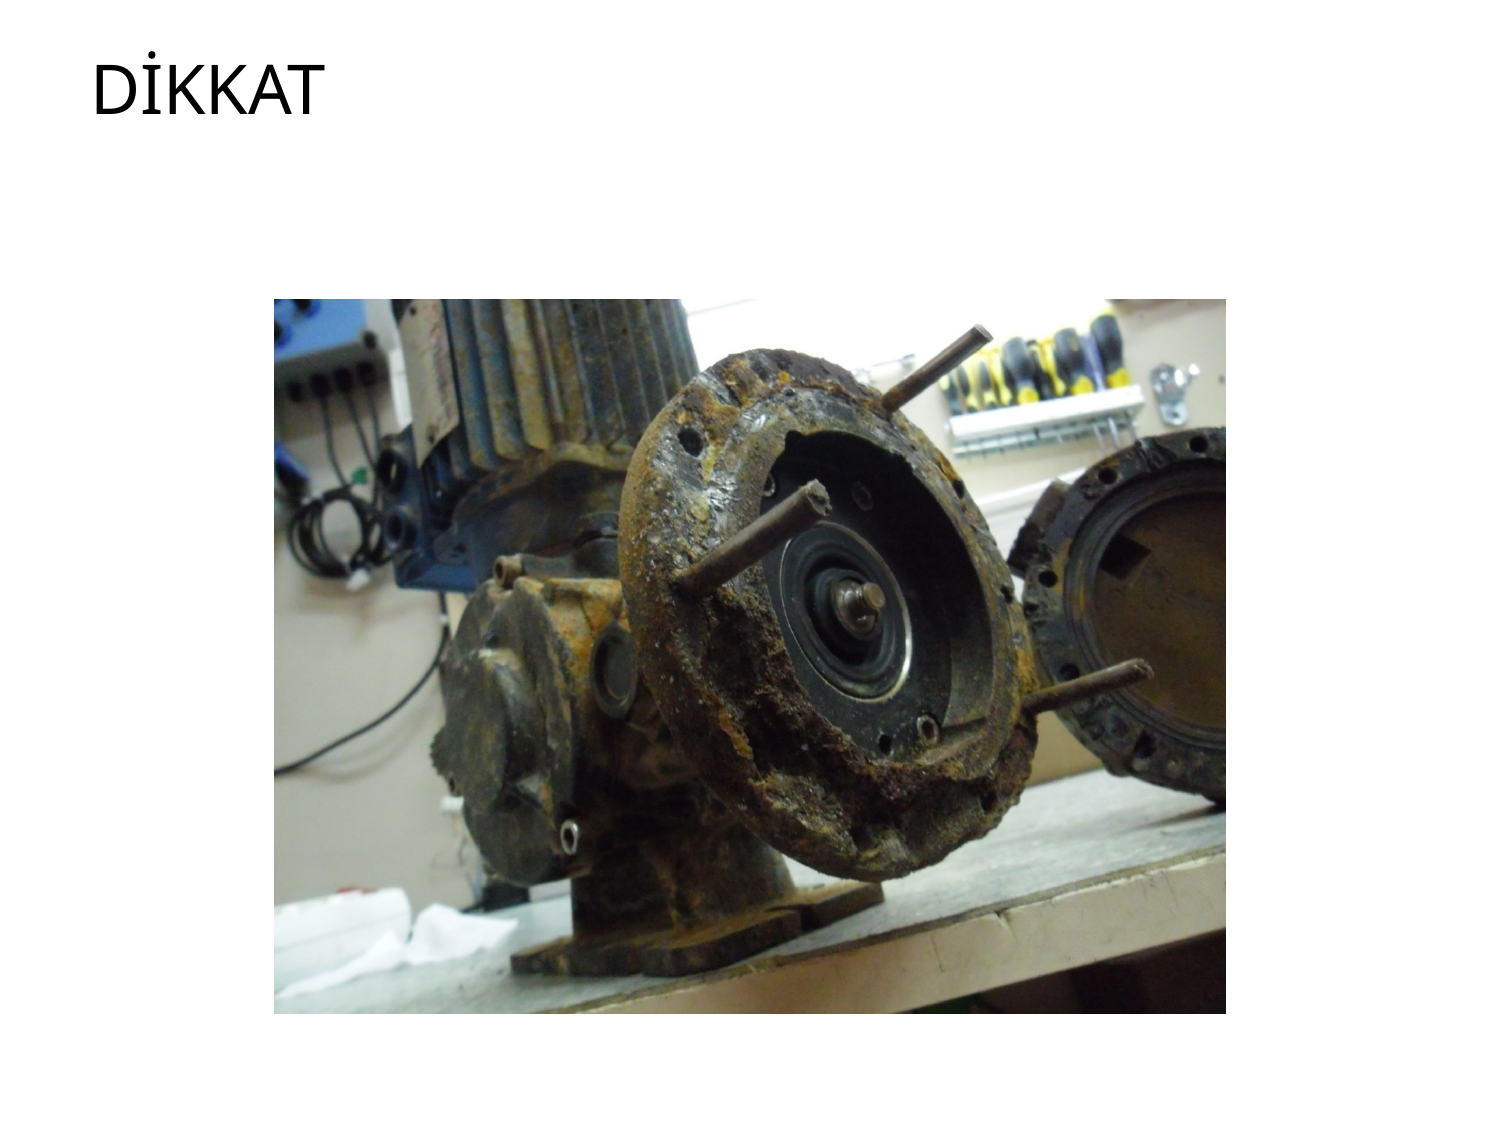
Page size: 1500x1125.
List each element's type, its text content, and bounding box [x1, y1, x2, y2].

title DİKKAT [75, 0, 1425, 185]
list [273, 299, 1226, 1014]
